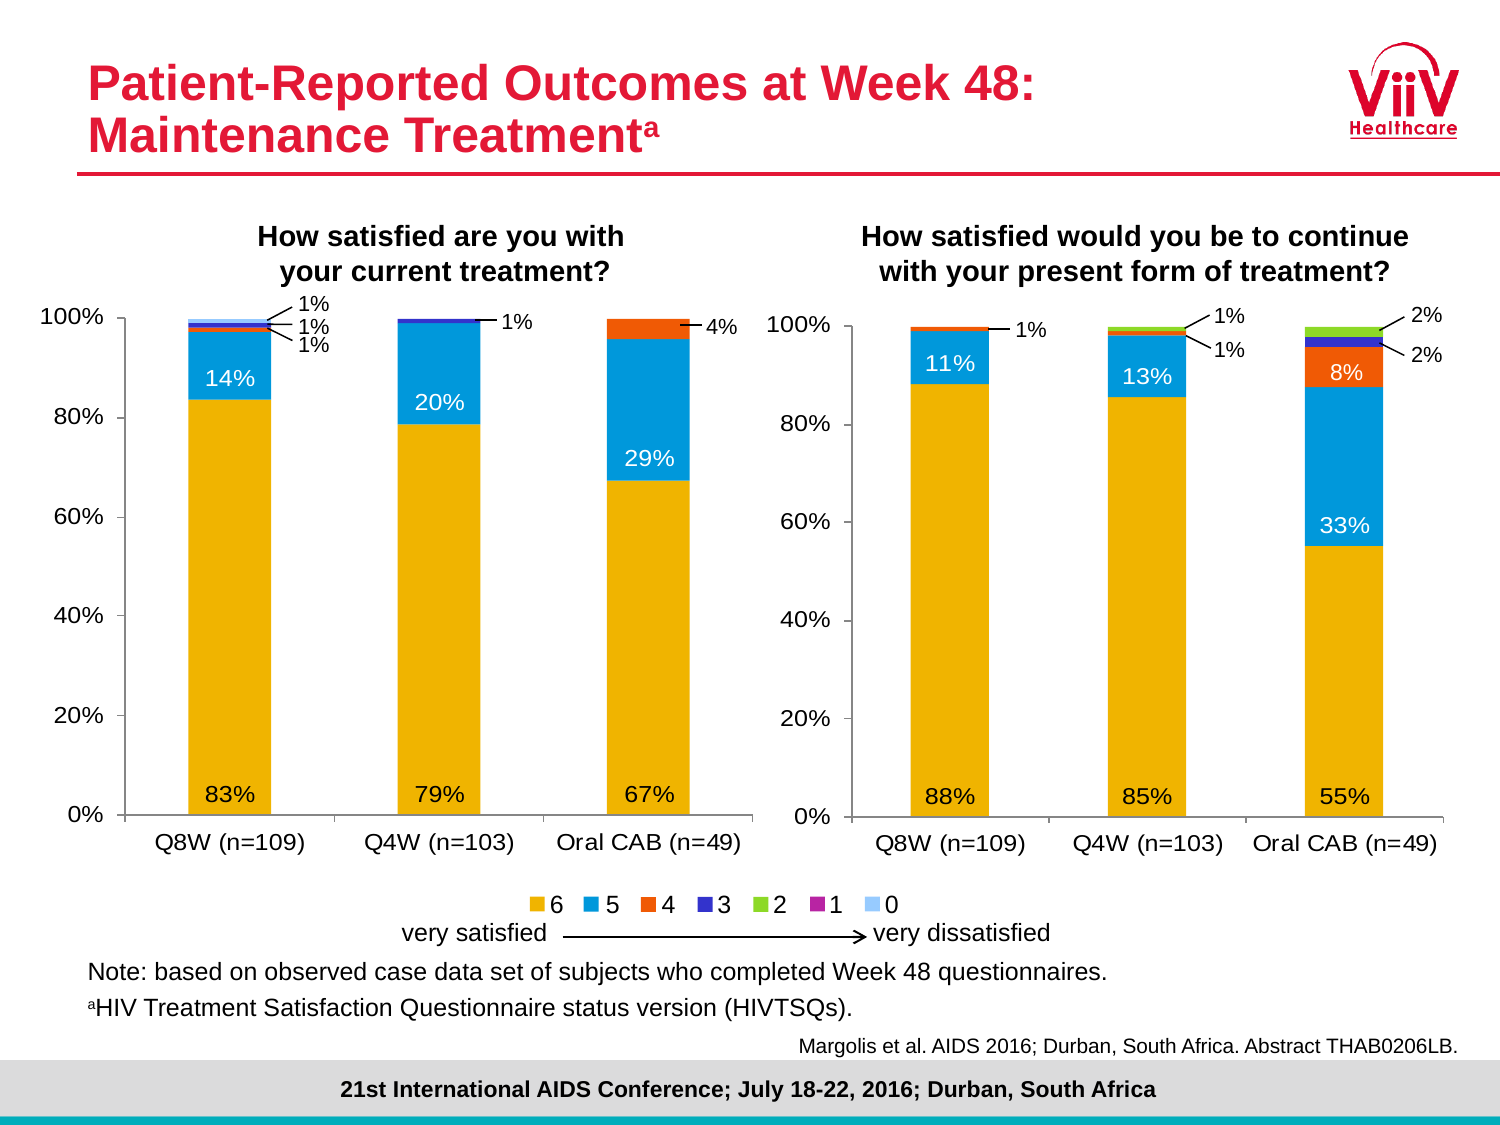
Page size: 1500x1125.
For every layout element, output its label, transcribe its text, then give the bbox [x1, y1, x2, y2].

picture [1348, 42, 1459, 139]
text_box How satisfied are you with your current treatment? [215, 217, 675, 286]
text_box [863, 895, 882, 913]
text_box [744, 296, 1475, 876]
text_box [1379, 316, 1405, 331]
text_box [581, 894, 601, 914]
text_box [528, 895, 547, 913]
text_box 6 5 4 3 2 1 0 [549, 888, 1150, 919]
text_box [751, 895, 770, 914]
text_box [808, 895, 827, 913]
text_box [639, 895, 658, 914]
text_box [17, 288, 784, 876]
text_box very dissatisfied [873, 919, 1052, 947]
list Note: based on observed case data set of subjects who completed Week 48 questionnaires. aHIV Treatment Satisfaction Questionnaire status version (HIVTSQs). [87, 961, 1459, 1022]
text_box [1184, 314, 1210, 329]
text_box very satisfied [401, 916, 549, 947]
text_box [267, 327, 293, 341]
text_box [696, 895, 715, 914]
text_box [1185, 335, 1212, 349]
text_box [266, 306, 293, 321]
list Margolis et al. AIDS 2016; Durban, South Africa. Abstract THAB0206LB. [87, 1032, 1459, 1063]
text_box How satisfied would you be to continue with your present form of treatment? [851, 217, 1420, 288]
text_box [1379, 342, 1405, 356]
title Patient-Reported Outcomes at Week 48: Maintenance Treatmenta [87, 24, 1326, 163]
